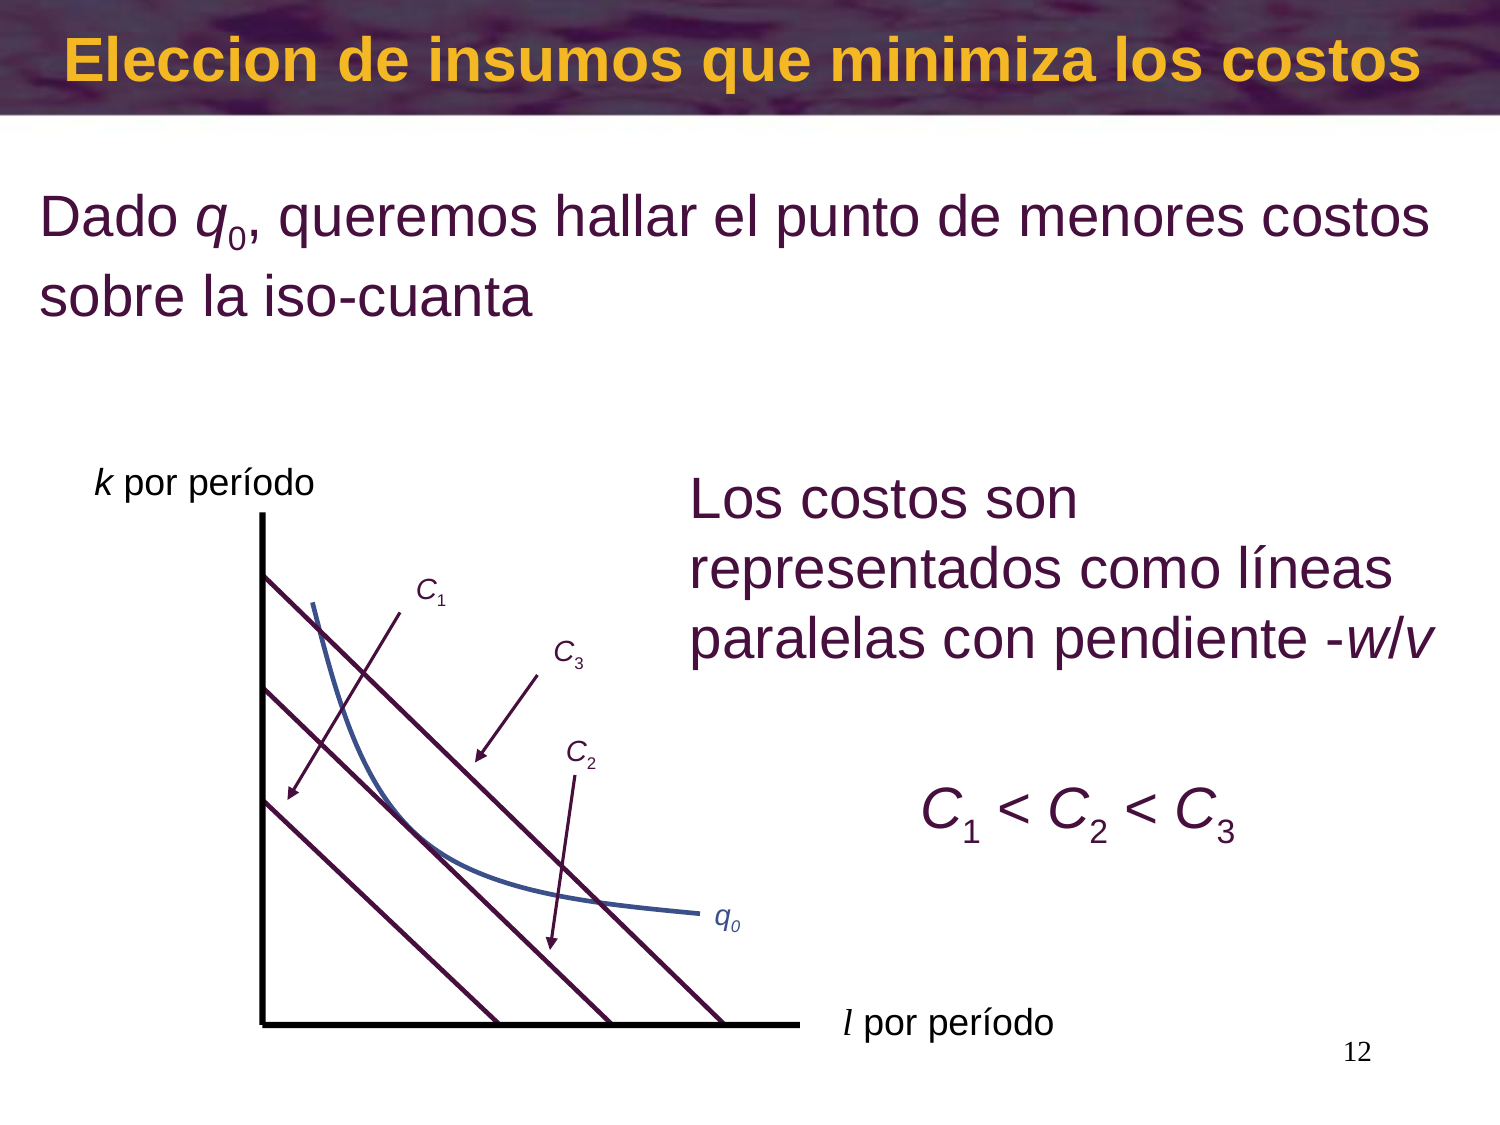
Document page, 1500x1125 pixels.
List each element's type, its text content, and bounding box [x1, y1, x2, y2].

text_box l por período [827, 990, 1070, 1050]
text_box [262, 574, 726, 1026]
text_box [262, 564, 501, 574]
slide_number 12 [1074, 1025, 1388, 1100]
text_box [24, 174, 1476, 942]
text_box Eleccion de insumos que minimiza los costos [24, 0, 1463, 113]
picture [0, 0, 1500, 1125]
